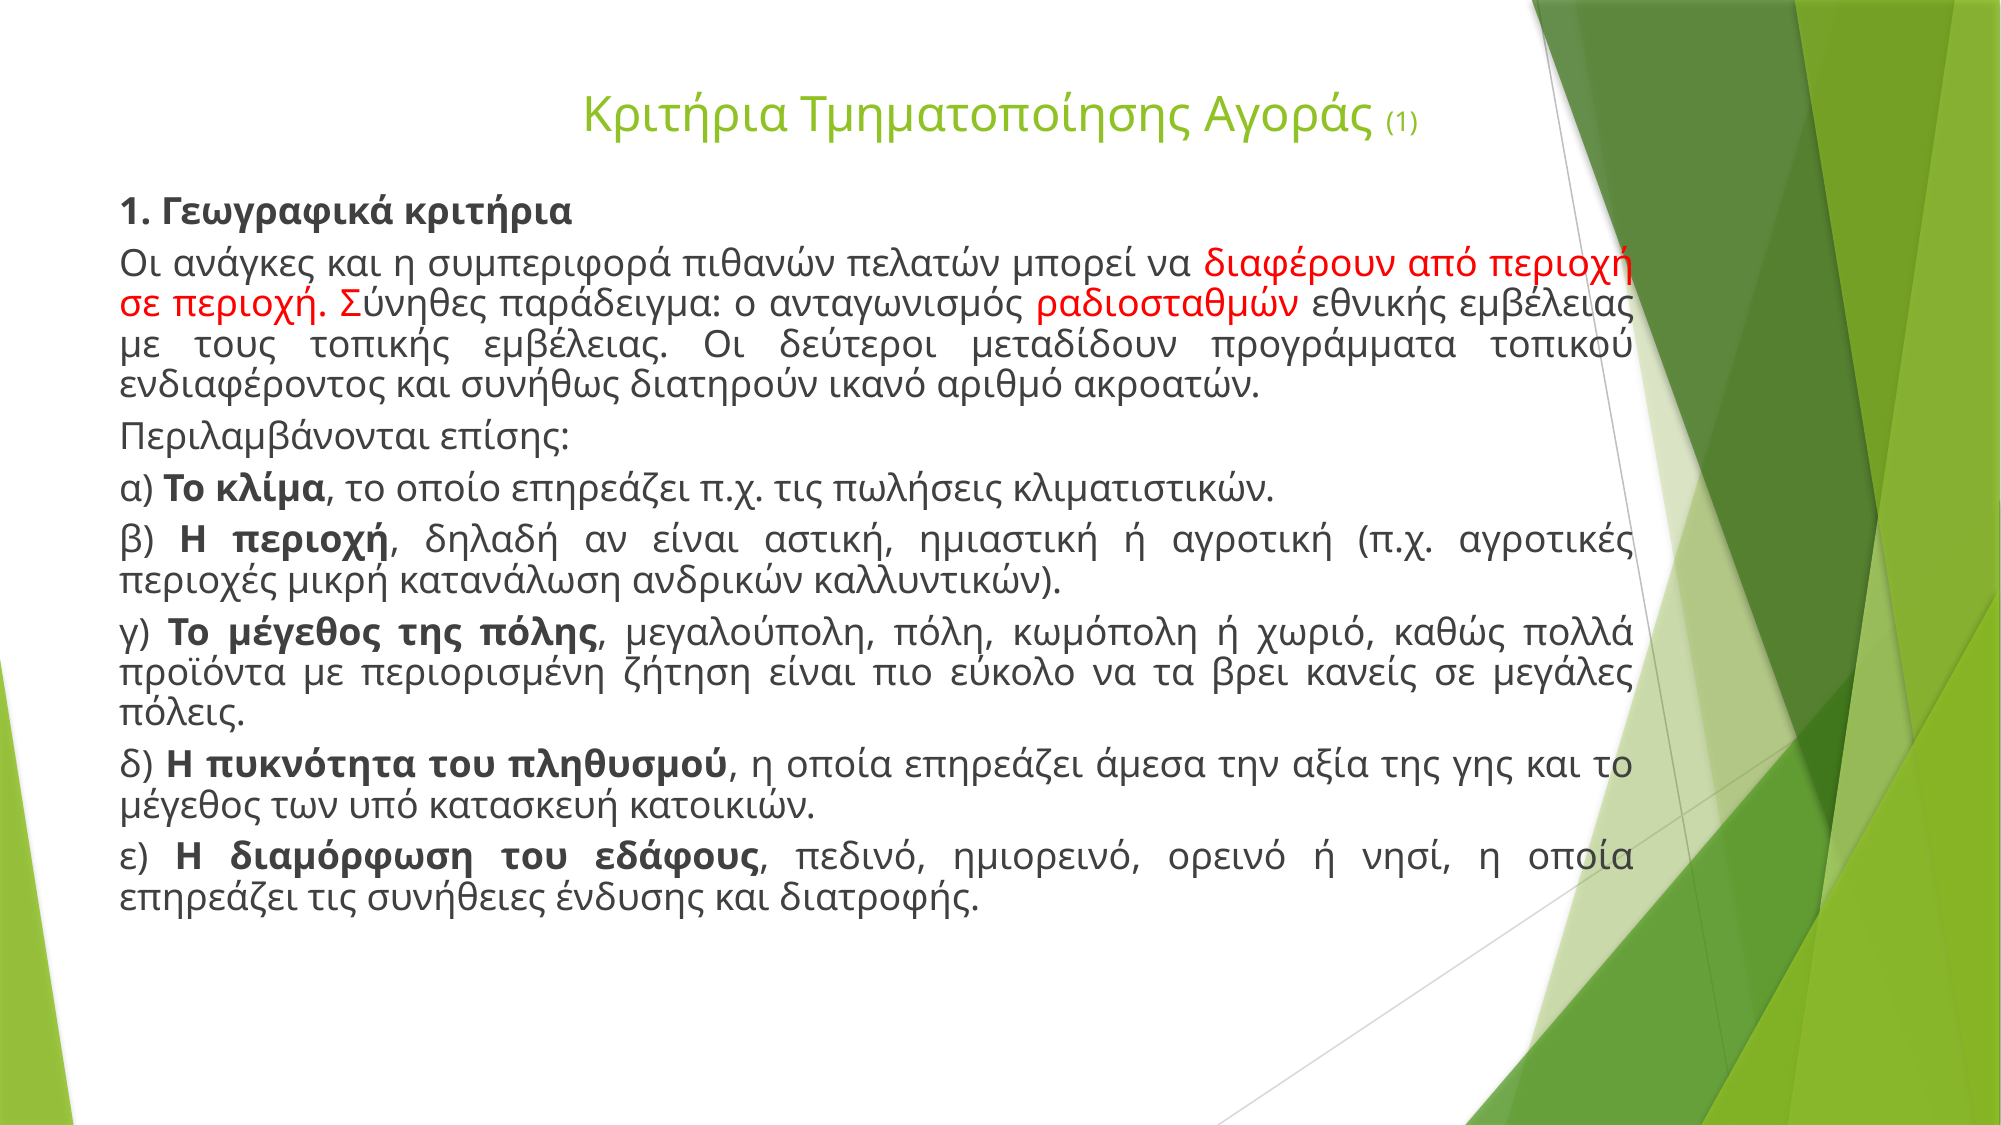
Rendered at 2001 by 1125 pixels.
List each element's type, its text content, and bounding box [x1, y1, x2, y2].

list 1. Γεωγραφικά κριτήρια Οι ανάγκες και η συμπεριφορά πιθανών πελατών μπορεί να διαφέρουν από περιοχή σε περιοχή. Σύνηθες παράδειγμα: ο ανταγωνισμός ραδιοσταθμών εθνικής εμβέλειας με τους τοπικής εμβέλειας. Οι δεύτεροι μεταδίδουν προγράμματα τοπικού ενδιαφέροντος και συνήθως διατηρούν ικανό αριθμό ακροατών. Περιλαμβάνονται επίσης: α) Το κλίμα, το οποίο επηρεάζει π.χ. τις πωλήσεις κλιματιστικών. β) Η περιοχή, δηλαδή αν είναι αστική, ημιαστική ή αγροτική (π.χ. αγροτικές περιοχές μικρή κατανάλωση ανδρικών καλλυντικών). γ) Το μέγεθος της πόλης, μεγαλούπολη, πόλη, κωμόπολη ή χωριό, καθώς πολλά προϊόντα με περιορισμένη ζήτηση είναι πιο εύκολο να τα βρει κανείς σε μεγάλες πόλεις. δ) Η πυκνότητα του πληθυσμού, η οποία επηρεάζει άμεσα την αξία της γης και το μέγεθος των υπό κατασκευή κατοικιών. ε) Η διαμόρφωση του εδάφους, πεδινό, ημιορεινό, ορεινό ή νησί, η οποία επηρεάζει τις συνήθειες ένδυσης και διατροφής. [104, 184, 1650, 1036]
title Κριτήρια Τμηματοποίησης Αγοράς (1) [324, 75, 1675, 149]
